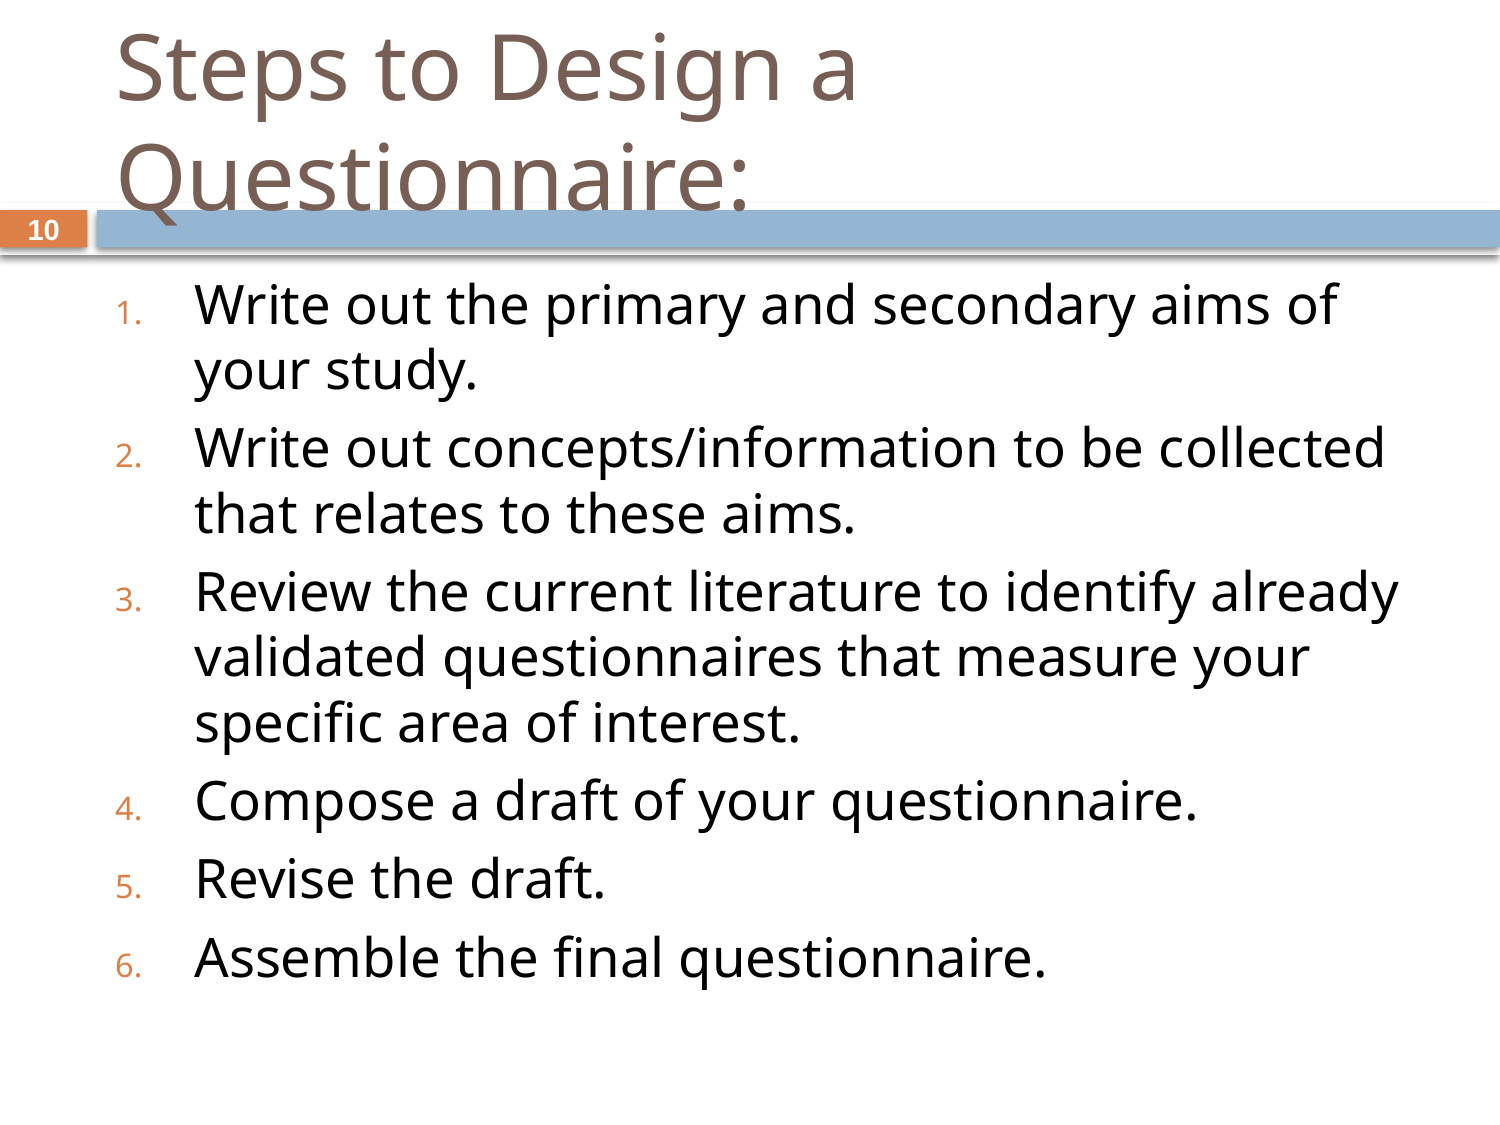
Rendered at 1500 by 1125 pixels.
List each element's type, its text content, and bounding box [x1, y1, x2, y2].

slide_number 10 [0, 208, 88, 249]
title Steps to Design a Questionnaire: [100, 37, 1438, 200]
list Write out the primary and secondary aims of your study. Write out concepts/information to be collected that relates to these aims. Review the current literature to identify already validated questionnaires that measure your specific area of interest. Compose a draft of your questionnaire. Revise the draft. Assemble the final questionnaire. [100, 262, 1438, 1000]
